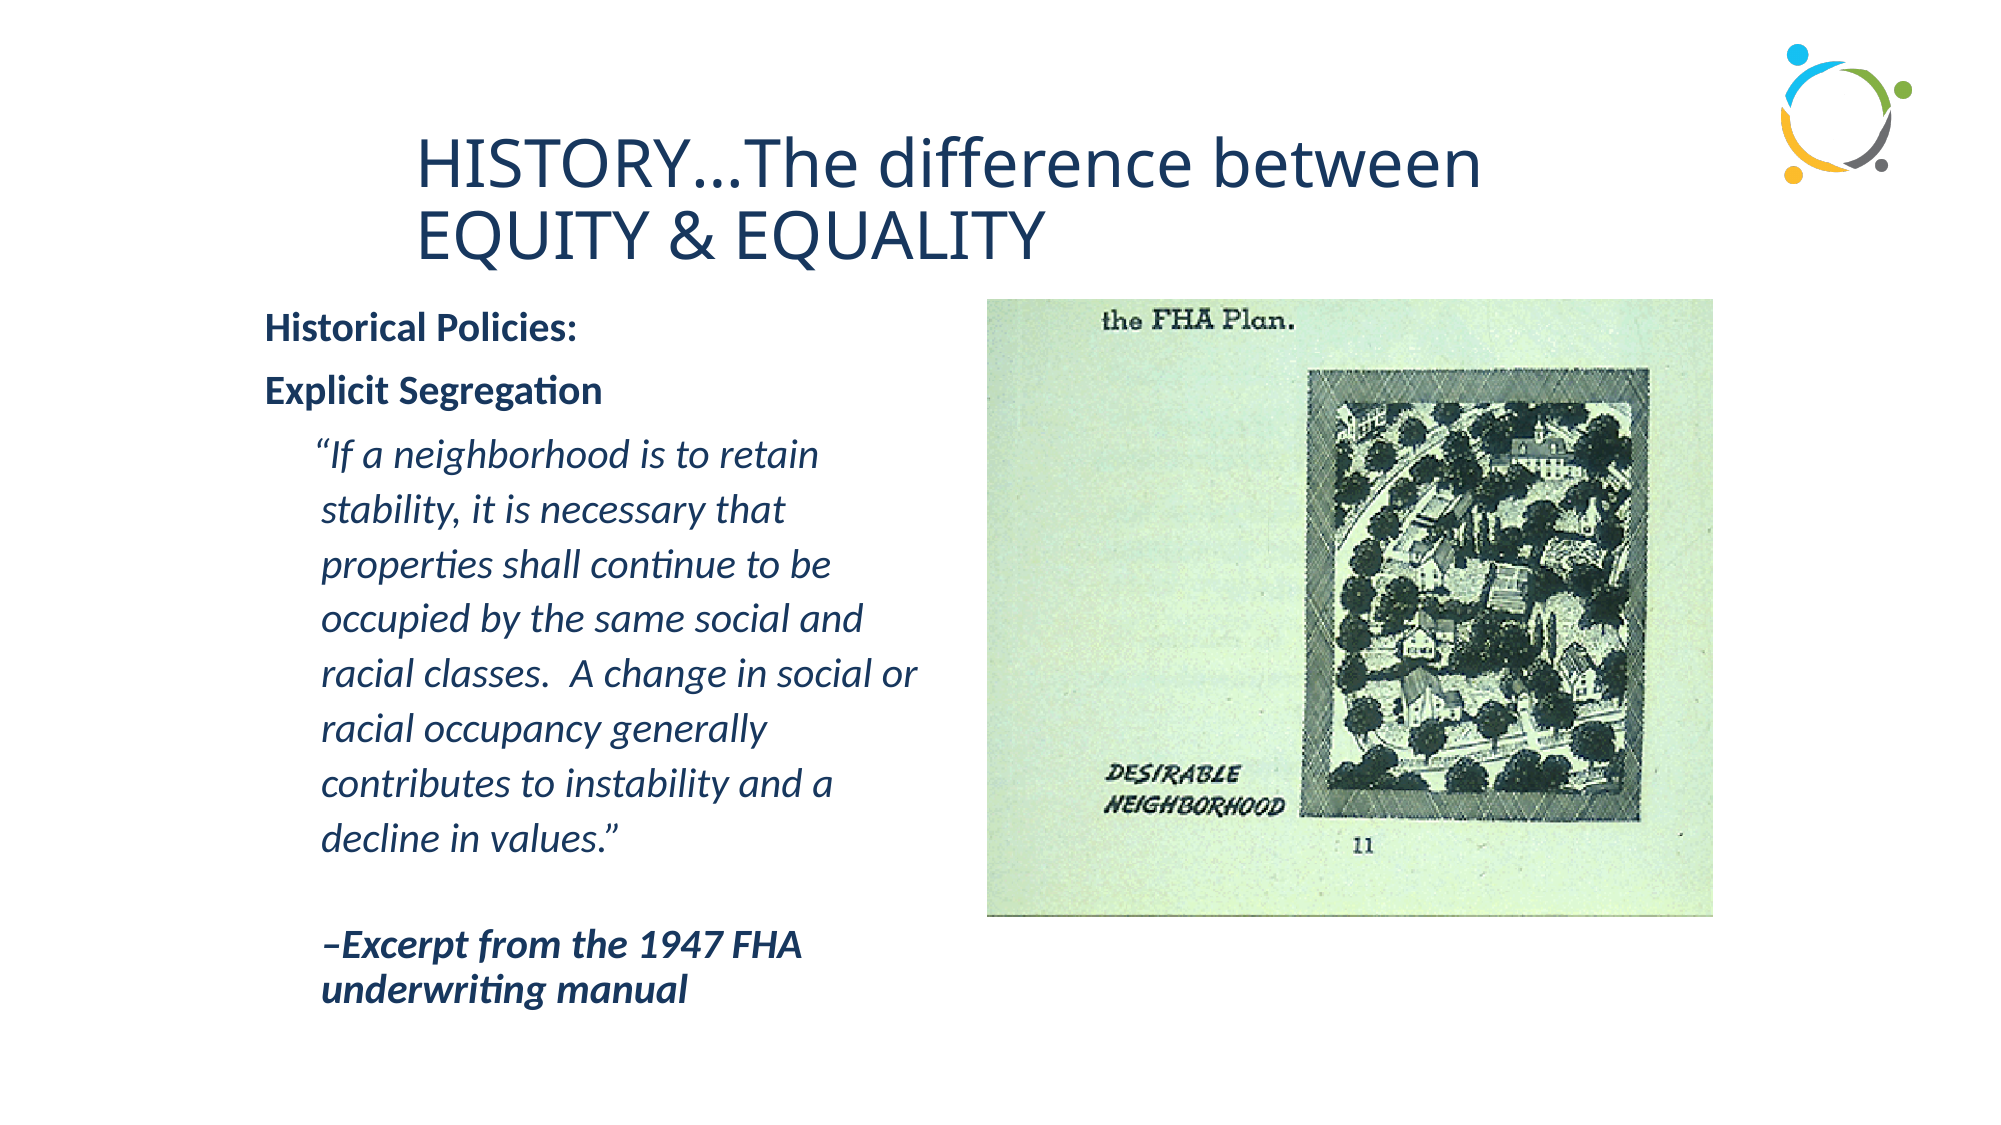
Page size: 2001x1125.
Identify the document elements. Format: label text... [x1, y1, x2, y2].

title HISTORY…The difference between EQUITY & EQUALITY [400, 86, 1575, 318]
picture [1781, 44, 1912, 184]
picture [987, 299, 1713, 917]
text_box Historical Policies: Explicit Segregation “If a neighborhood is to retain stability, it is necessary that properties shall continue to be occupied by the same social and racial classes. A change in social or racial occupancy generally contributes to instability and a decline in values.” –Excerpt from the 1947 FHA underwriting manual [249, 287, 963, 1032]
